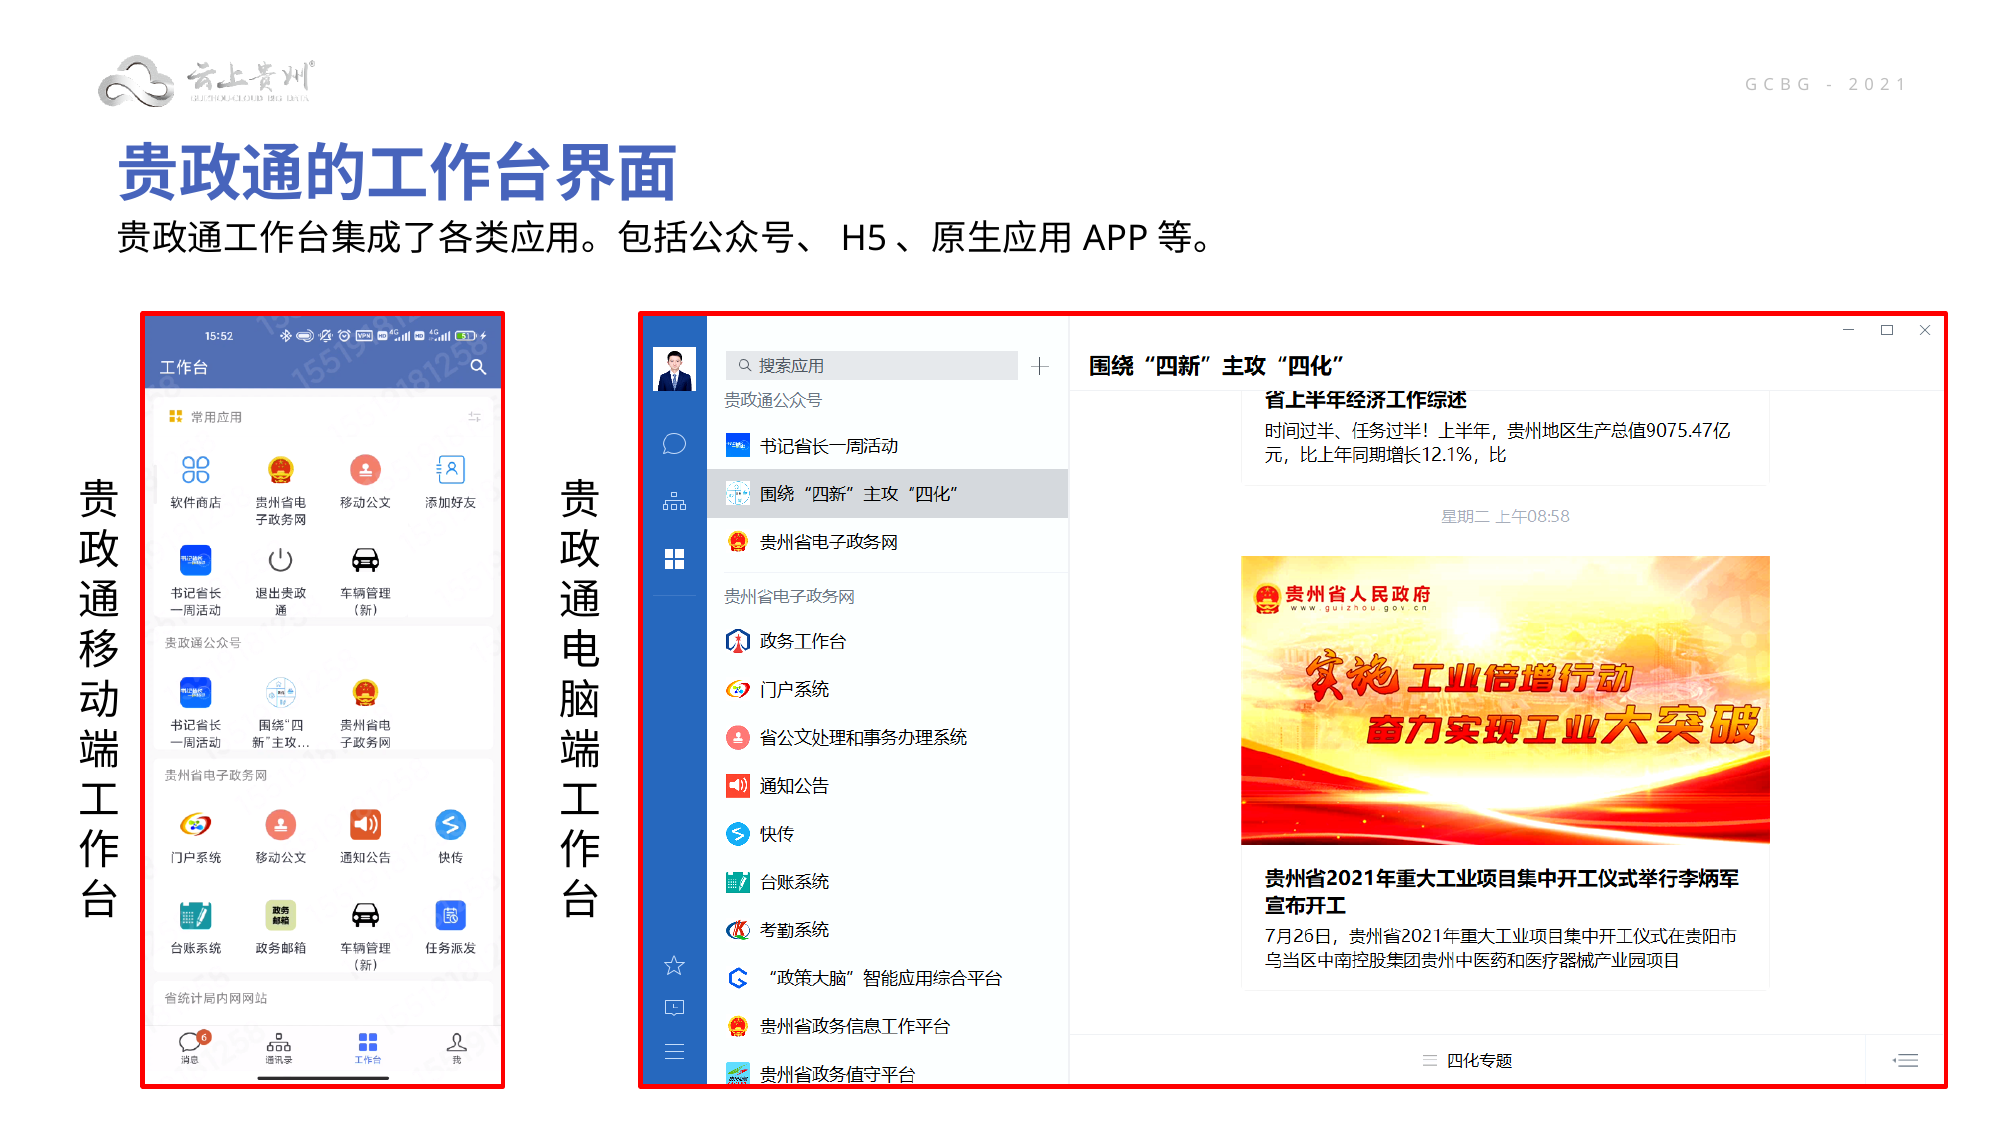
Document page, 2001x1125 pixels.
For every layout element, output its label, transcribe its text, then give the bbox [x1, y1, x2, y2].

picture [98, 55, 315, 107]
picture [145, 315, 501, 1085]
text_box 贵 政 通 移 动 端 工 作 台 [63, 465, 135, 931]
text_box 贵 政 通 电 脑 端 工 作 台 [544, 465, 616, 931]
picture [642, 315, 1944, 1085]
text_box 贵政通的工作台界面 [101, 125, 695, 198]
text_box 贵政通工作台集成了各类应用。包括公众号、H5、原生应用APP等。 [101, 198, 1208, 266]
